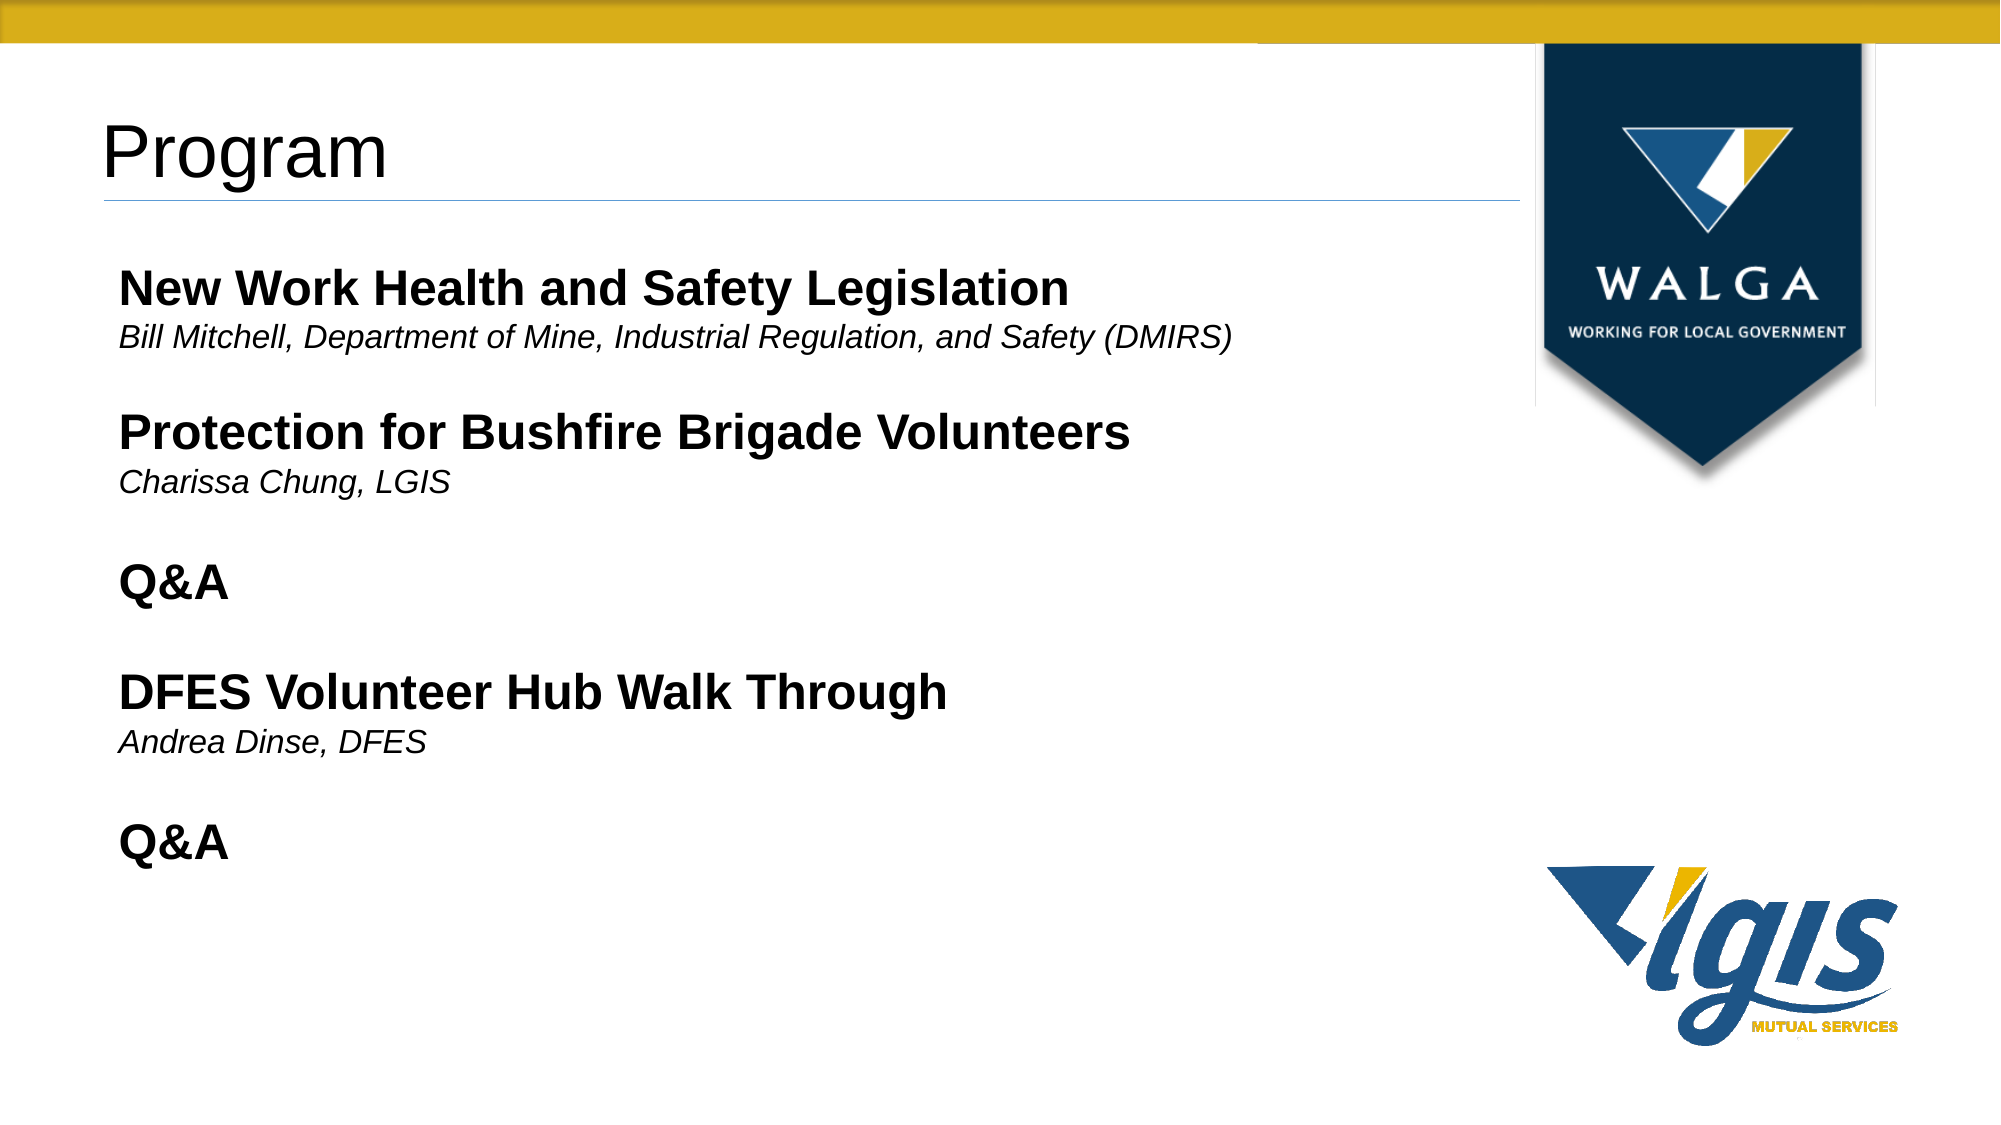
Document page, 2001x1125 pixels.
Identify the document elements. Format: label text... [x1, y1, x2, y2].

picture [1546, 866, 1898, 1046]
picture [0, 0, 2000, 490]
text_box New Work Health and Safety Legislation Bill Mitchell, Department of Mine, Industrial Regulation, and Safety (DMIRS) Protection for Bushfire Brigade Volunteers Charissa Chung, LGIS Q&A DFES Volunteer Hub Walk Through Andrea Dinse, DFES Q&A [103, 490, 1722, 878]
